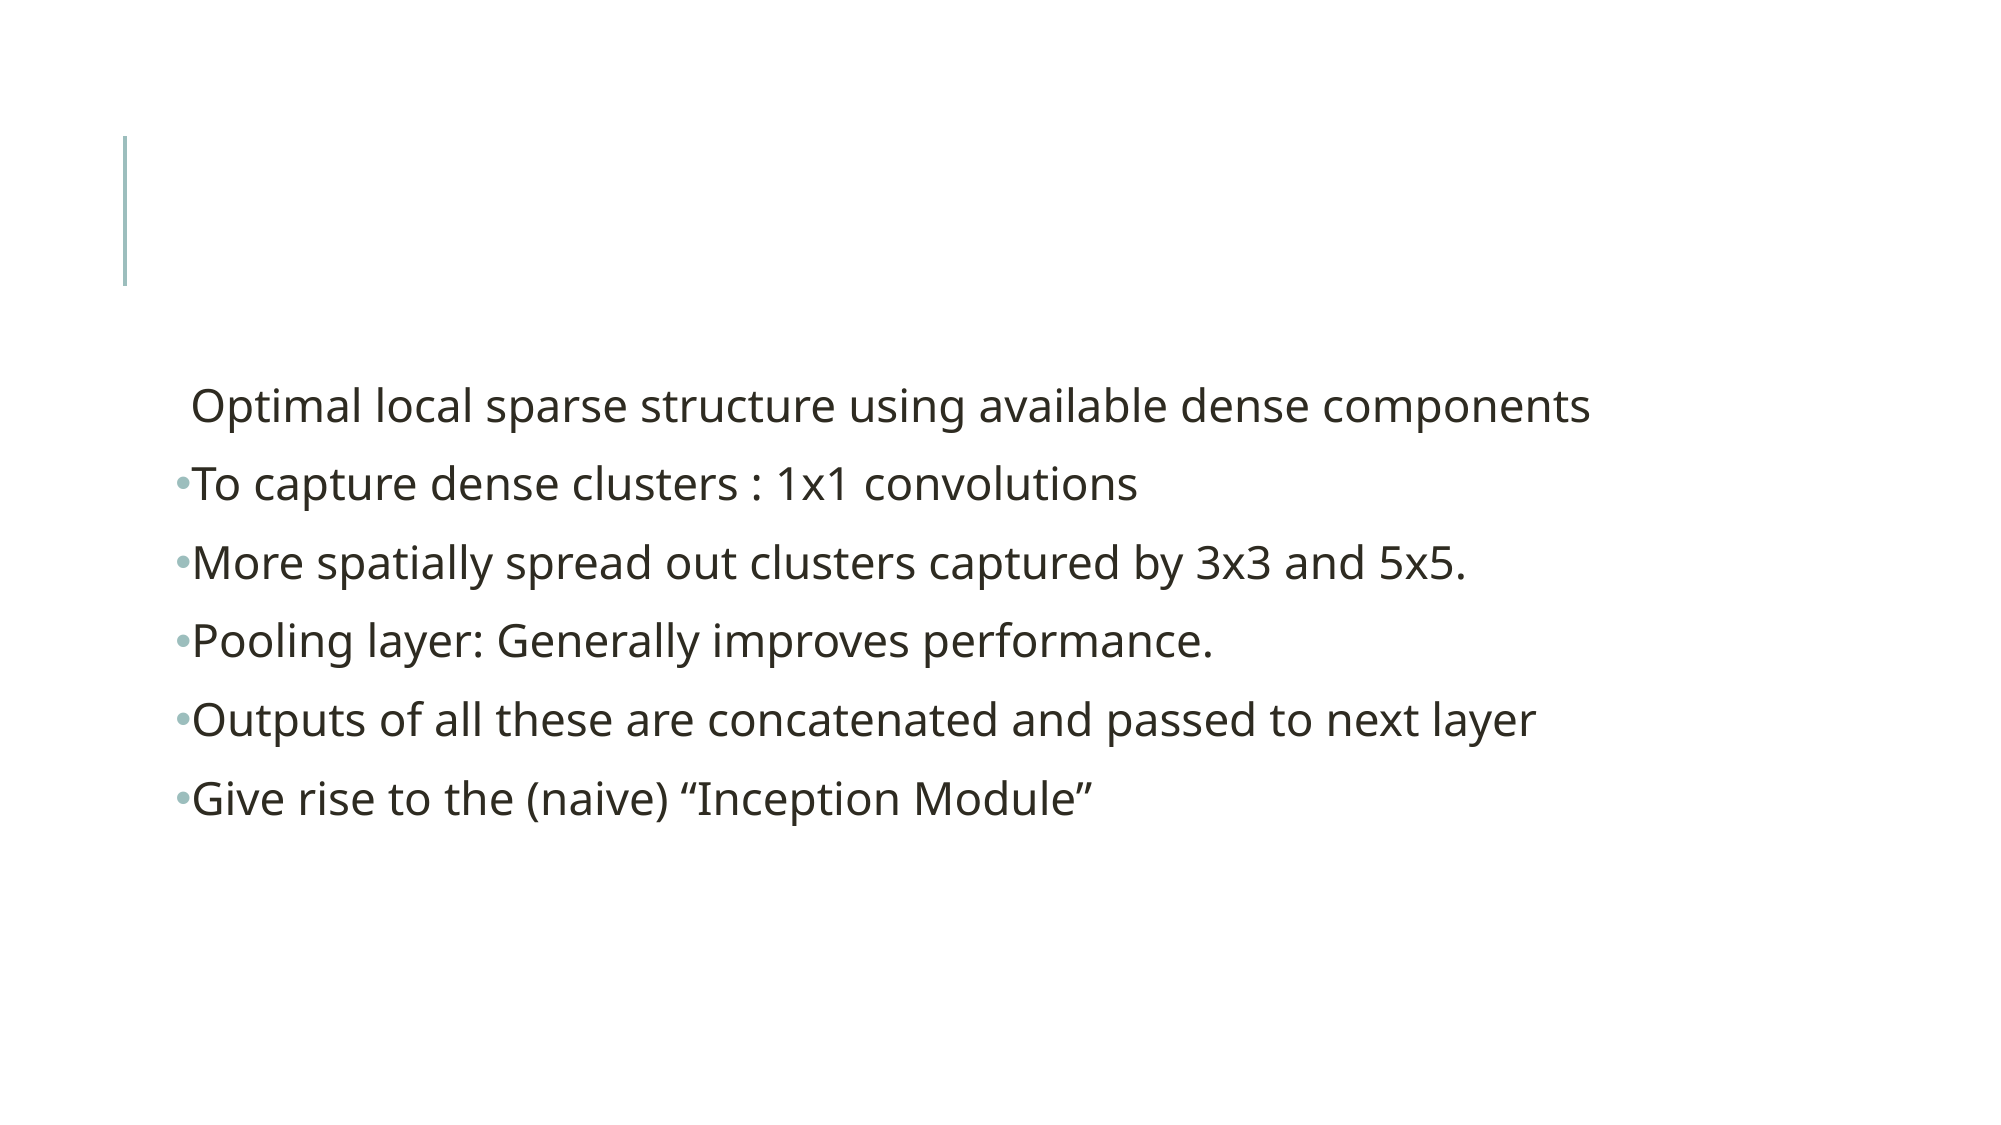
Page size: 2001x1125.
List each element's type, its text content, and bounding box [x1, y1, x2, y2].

list Optimal local sparse structure using available dense components To capture dense clusters : 1x1 convolutions More spatially spread out clusters captured by 3x3 and 5x5. Pooling layer: Generally improves performance. Outputs of all these are concatenated and passed to next layer Give rise to the (naive) “Inception Module” [168, 375, 1763, 1035]
